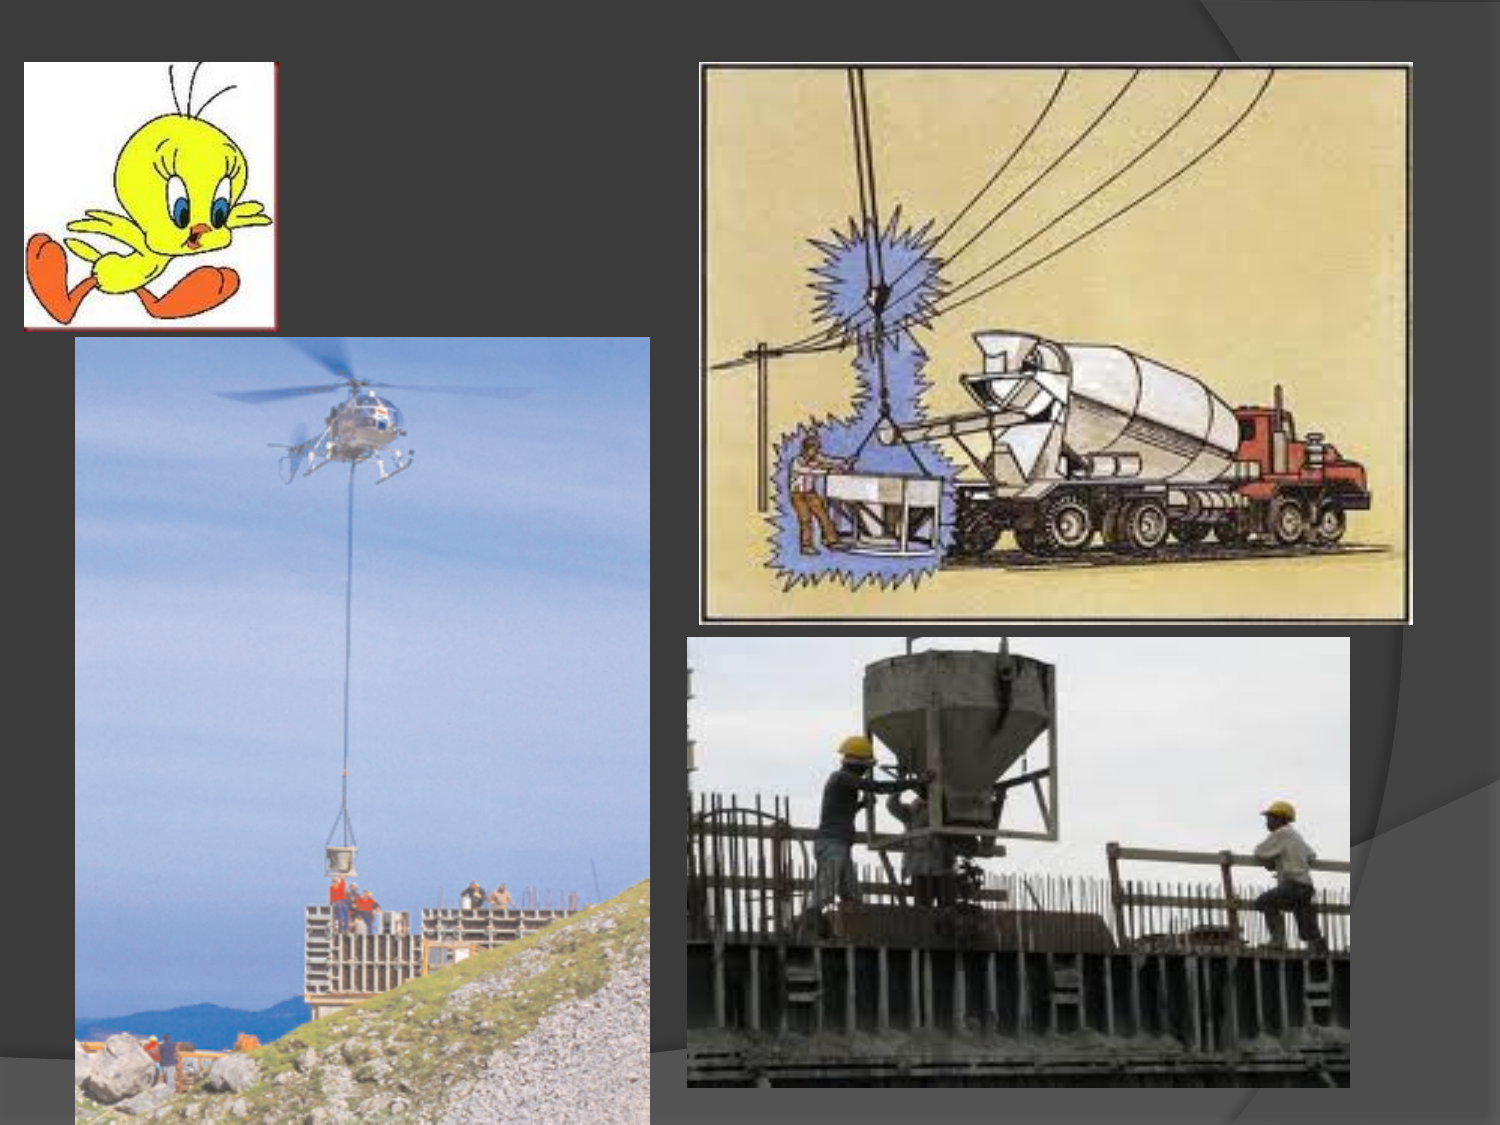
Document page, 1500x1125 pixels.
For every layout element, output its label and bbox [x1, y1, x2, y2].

list [74, 337, 651, 1125]
picture [699, 62, 1413, 626]
picture [687, 637, 1351, 1088]
picture [24, 62, 279, 332]
